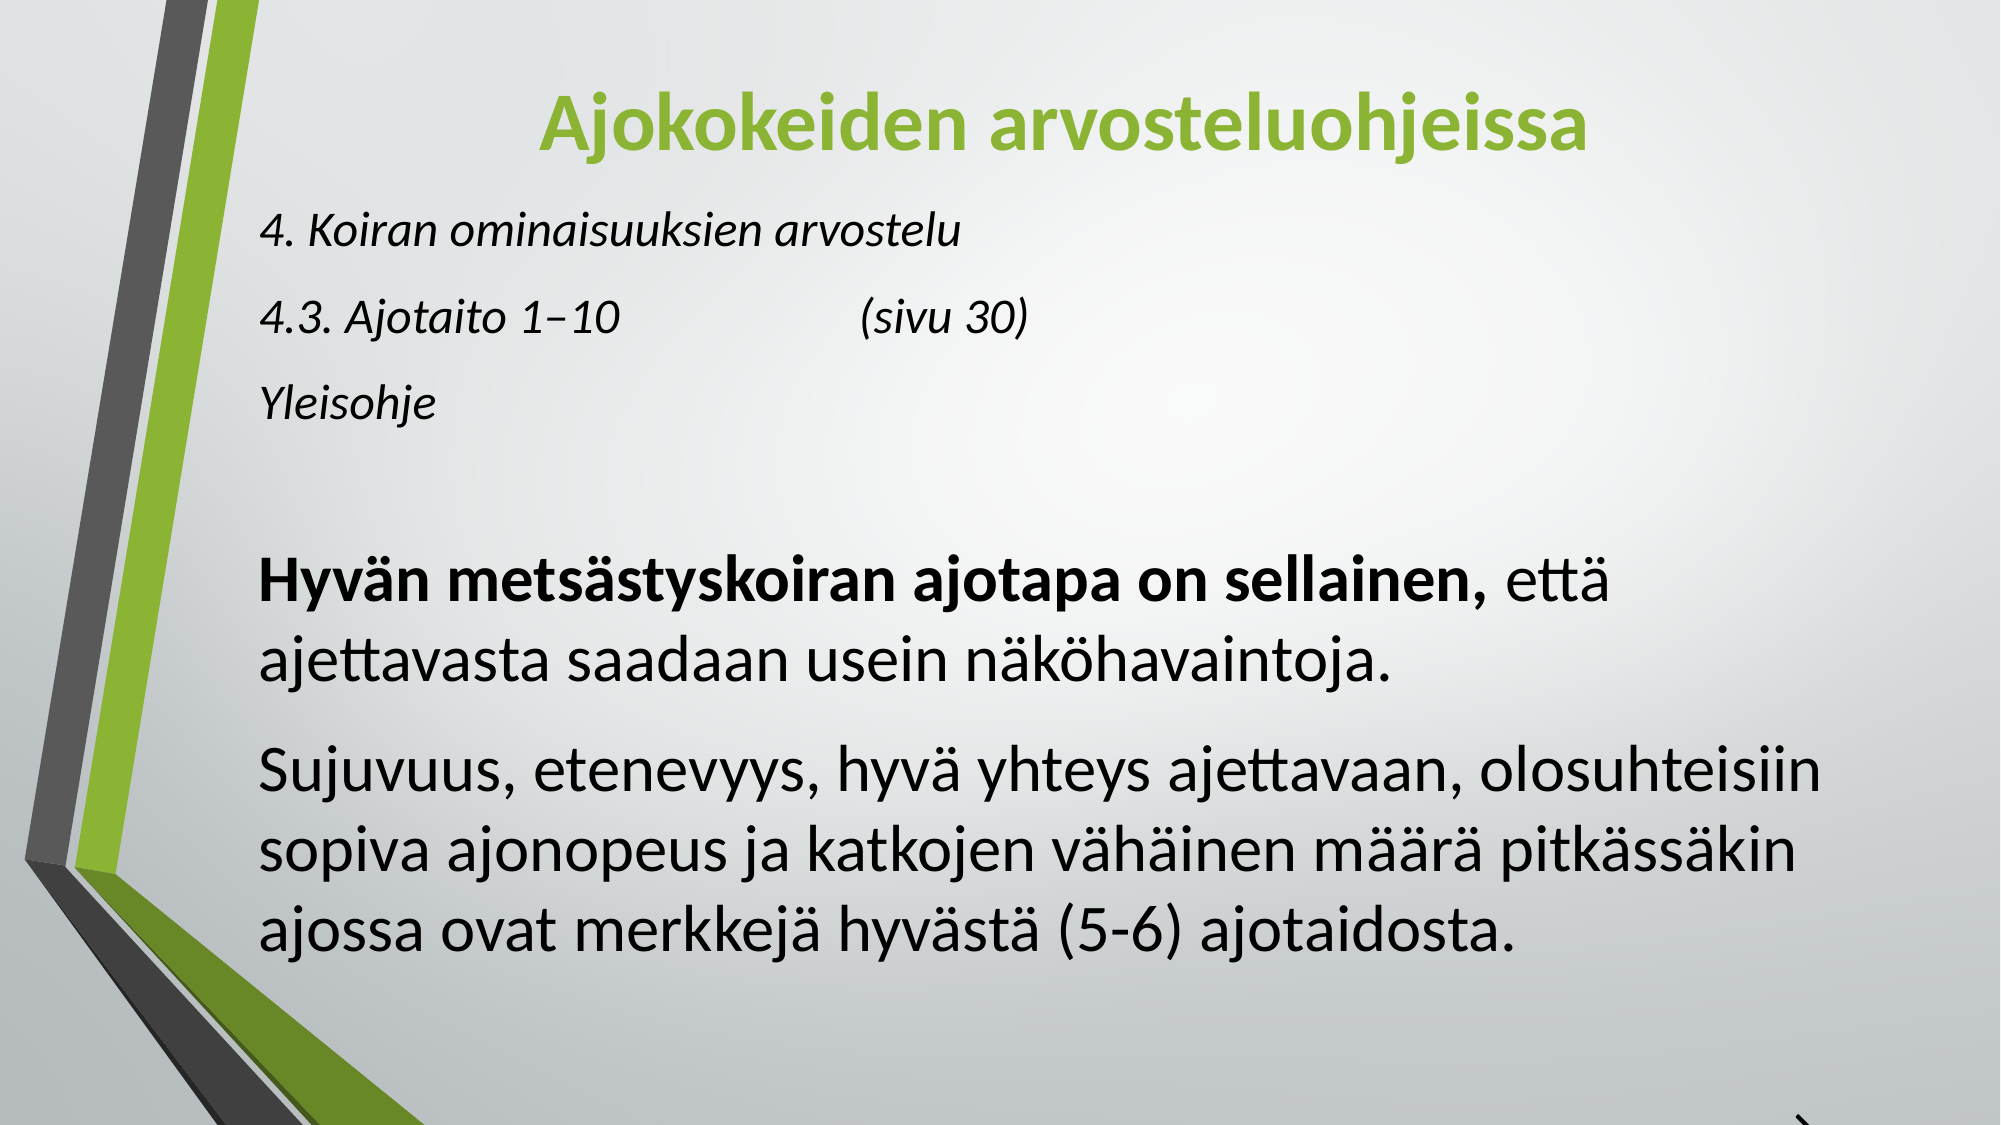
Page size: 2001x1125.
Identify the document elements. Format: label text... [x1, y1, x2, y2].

list 4. Koiran ominaisuuksien arvostelu 4.3. Ajotaito 1–10 (sivu 30) Yleisohje Hyvän metsästyskoiran ajotapa on sellainen, että ajettavasta saadaan usein näköhavaintoja. Sujuvuus, etenevyys, hyvä yhteys ajettavaan, olosuhteisiin sopiva ajonopeus ja katkojen vähäinen määrä pitkässäkin ajossa ovat merkkejä hyvästä (5-6) ajotaidosta. → [243, 260, 1887, 1125]
title Ajokokeiden arvosteluohjeissa [243, 43, 1887, 192]
